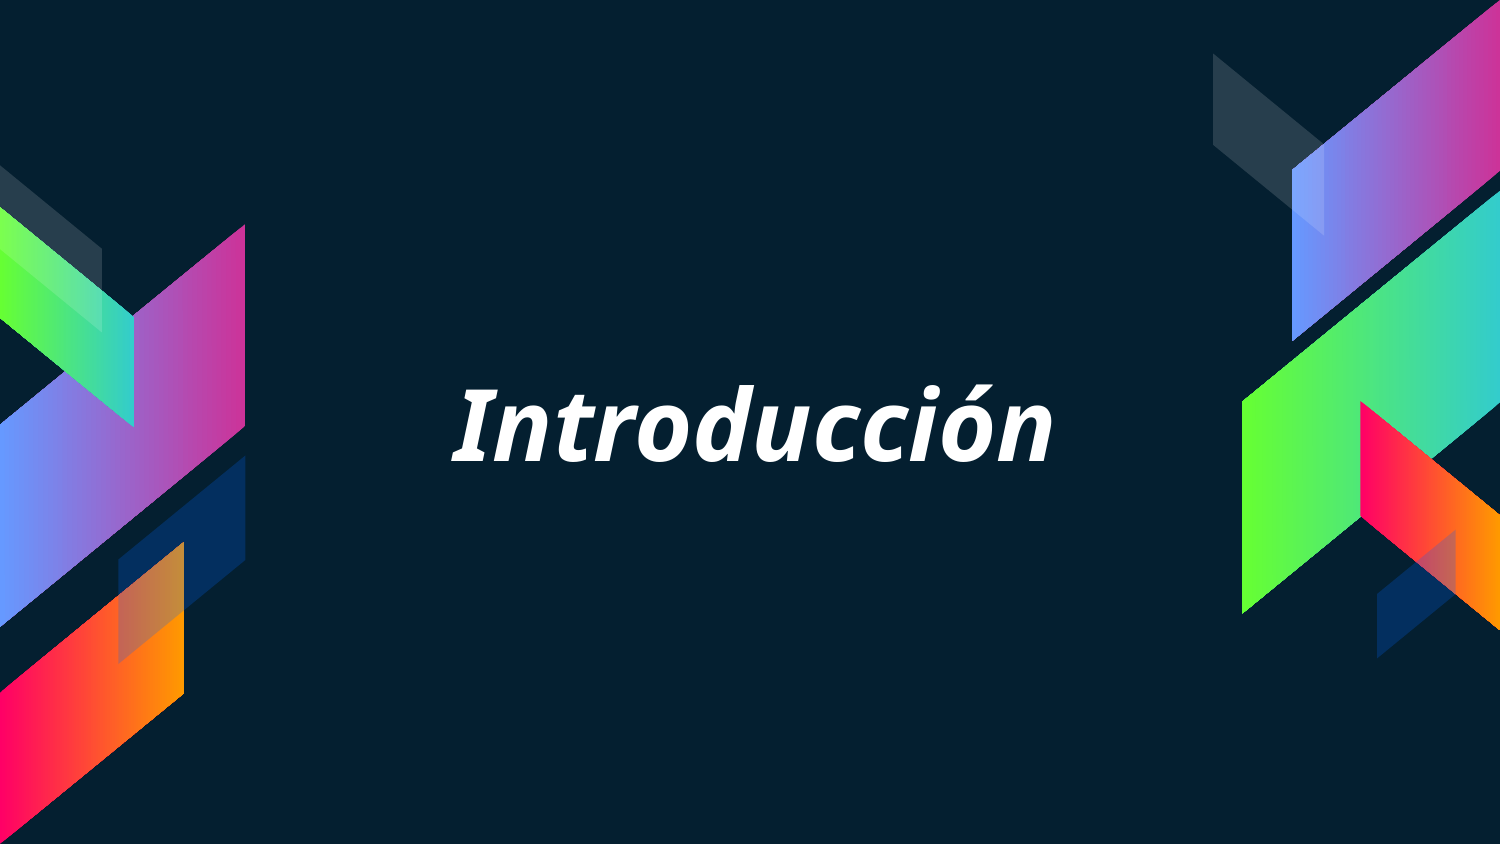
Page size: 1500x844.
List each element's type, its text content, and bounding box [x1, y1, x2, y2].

list Introducción [365, 354, 1135, 490]
